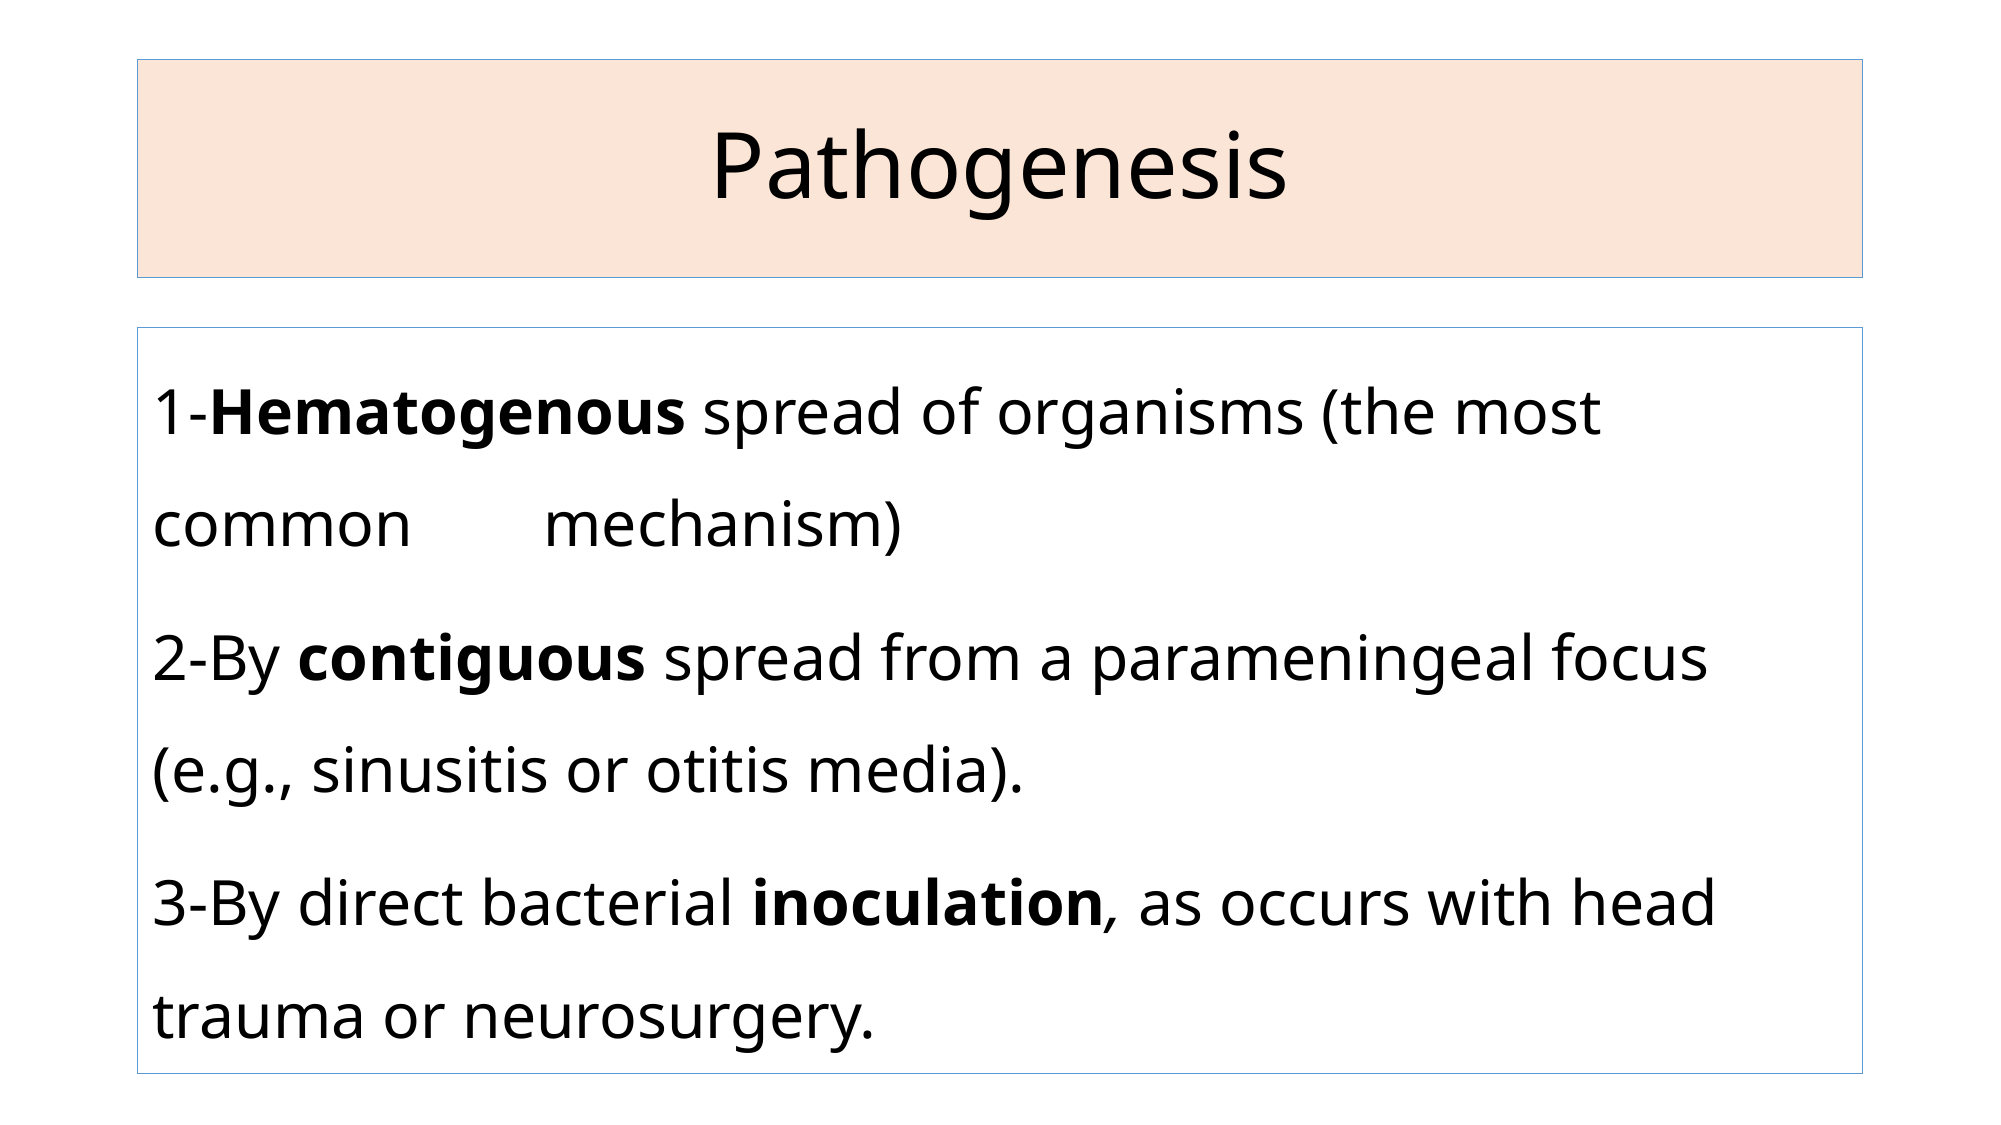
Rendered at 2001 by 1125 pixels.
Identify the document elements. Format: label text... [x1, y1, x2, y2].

list 1-Hematogenous spread of organisms (the most common mechanism) 2-By contiguous spread from a parameningeal focus (e.g., sinusitis or otitis media). 3-By direct bacterial inoculation, as occurs with head trauma or neurosurgery. [137, 327, 1863, 1074]
title Pathogenesis [137, 59, 1863, 278]
